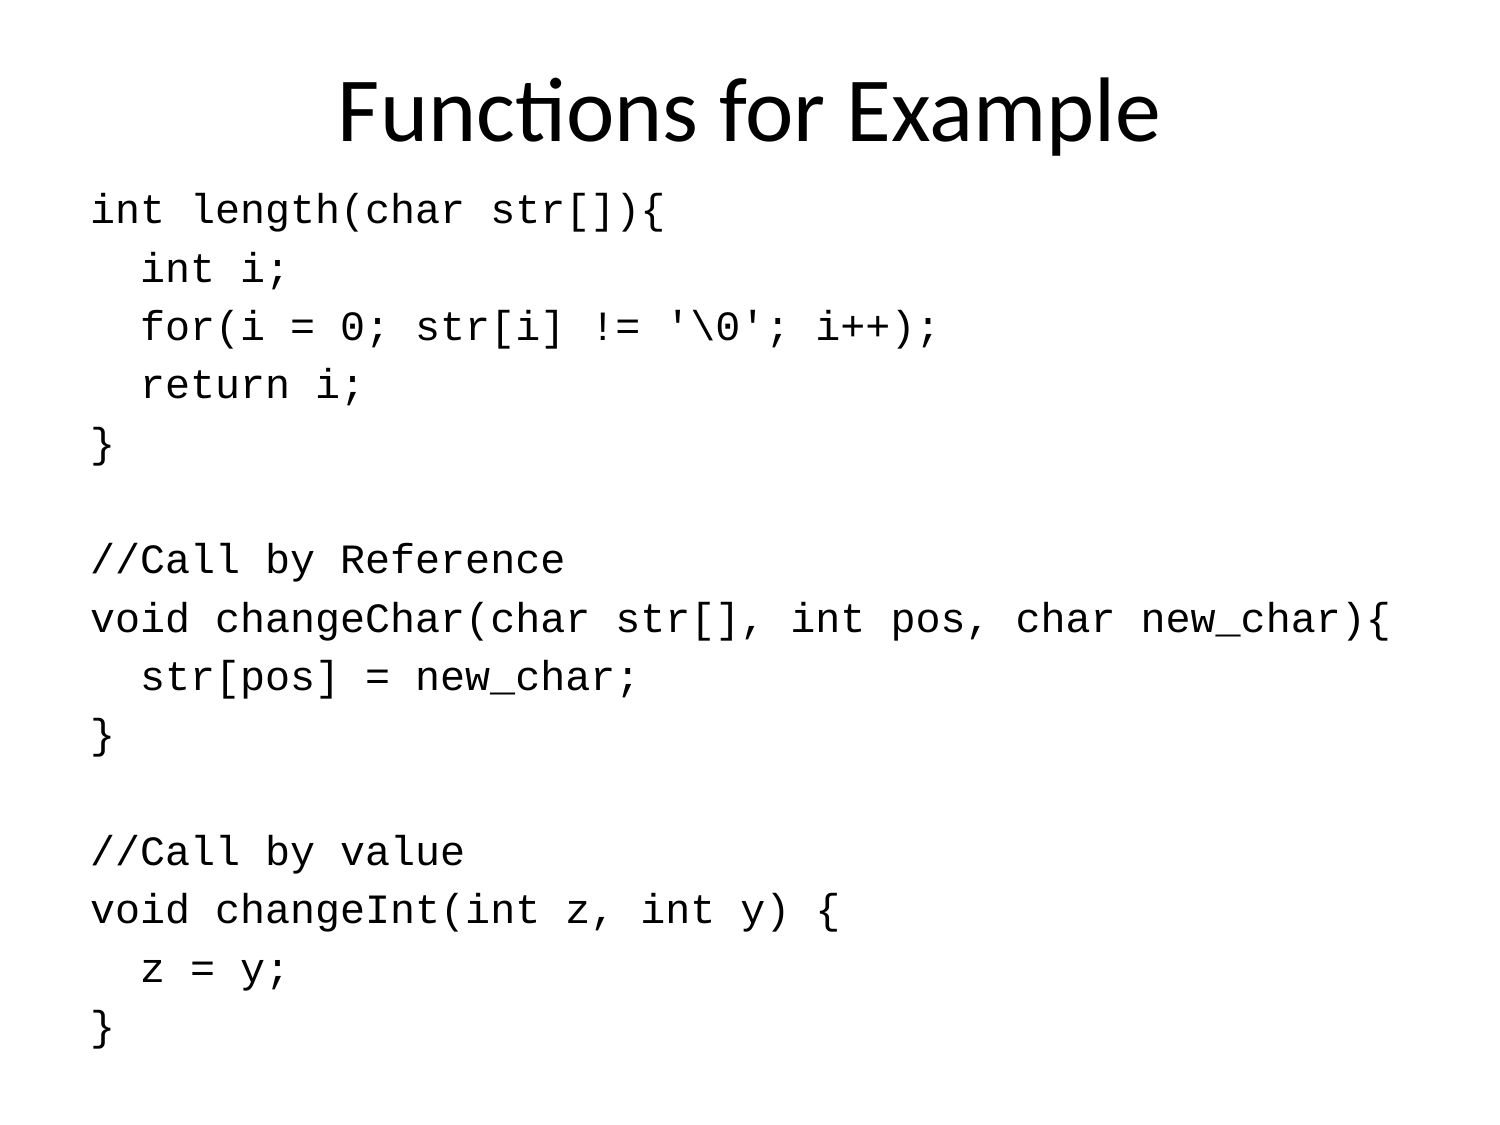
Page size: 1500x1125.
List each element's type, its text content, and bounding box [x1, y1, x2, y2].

list int length(char str[]){ int i; for(i = 0; str[i] != '\0'; i++); return i; } //Call by Reference void changeChar(char str[], int pos, char new_char){ str[pos] = new_char; } //Call by value void changeInt(int z, int y) { z = y; } [75, 174, 1425, 917]
title Functions for Example [75, 10, 1425, 174]
